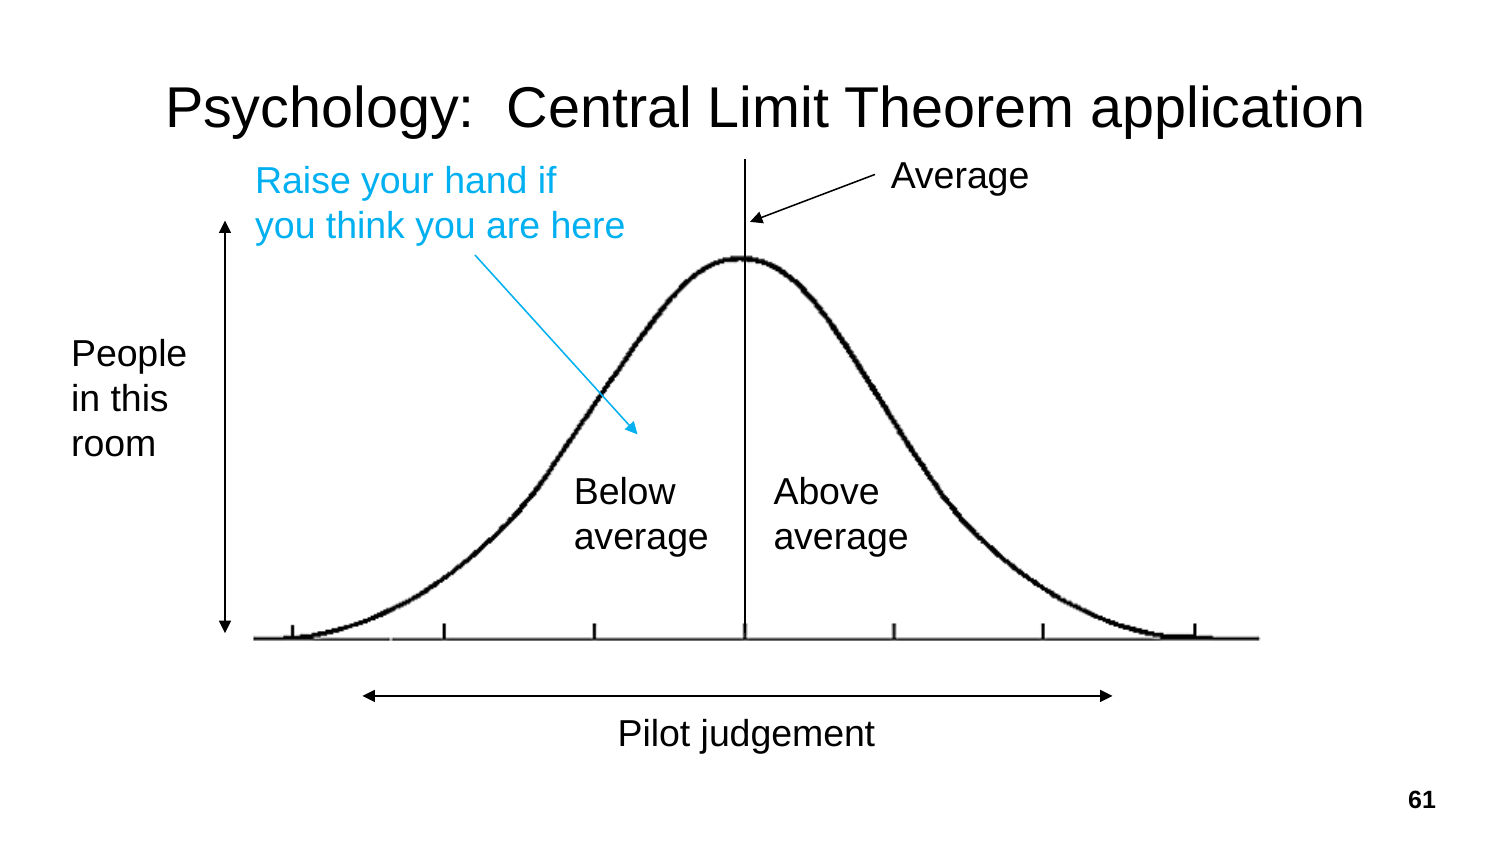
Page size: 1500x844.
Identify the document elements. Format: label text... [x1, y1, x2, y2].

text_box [162, 221, 1451, 710]
text_box Raise your hand if you think you are here [240, 148, 641, 220]
text_box People in this room [56, 321, 157, 472]
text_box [749, 174, 876, 223]
text_box Psychology: Central Limit Theorem application [124, 34, 1407, 175]
text_box Pilot judgement [603, 719, 1178, 762]
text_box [474, 254, 638, 435]
text_box Average [876, 143, 1045, 204]
